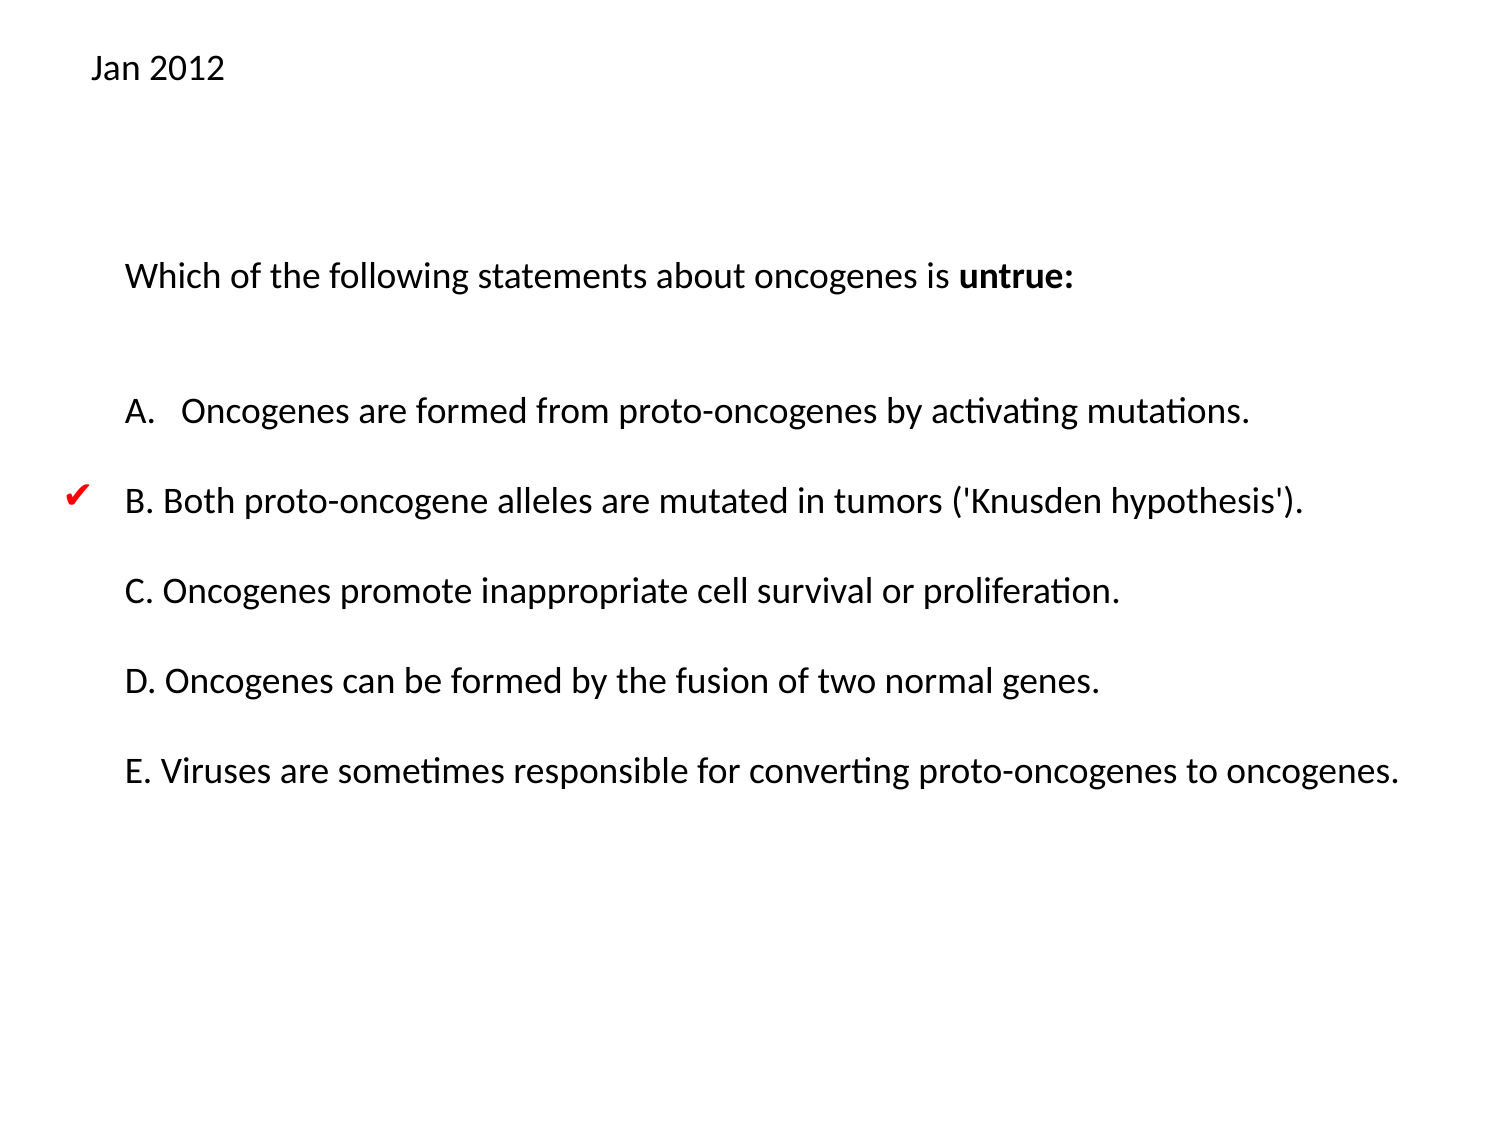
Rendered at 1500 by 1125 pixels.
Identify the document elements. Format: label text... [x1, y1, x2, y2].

text_box Which of the following statements about oncogenes is untrue: Oncogenes are formed from proto-oncogenes by activating mutations. B. Both proto-oncogene alleles are mutated in tumors ('Knusden hypothesis'). C. Oncogenes promote inappropriate cell survival or proliferation. D. Oncogenes can be formed by the fusion of two normal genes. E. Viruses are sometimes responsible for converting proto-oncogenes to oncogenes. [110, 243, 1468, 799]
text_box Jan 2012 [76, 35, 241, 96]
text_box ✔ [47, 463, 109, 524]
